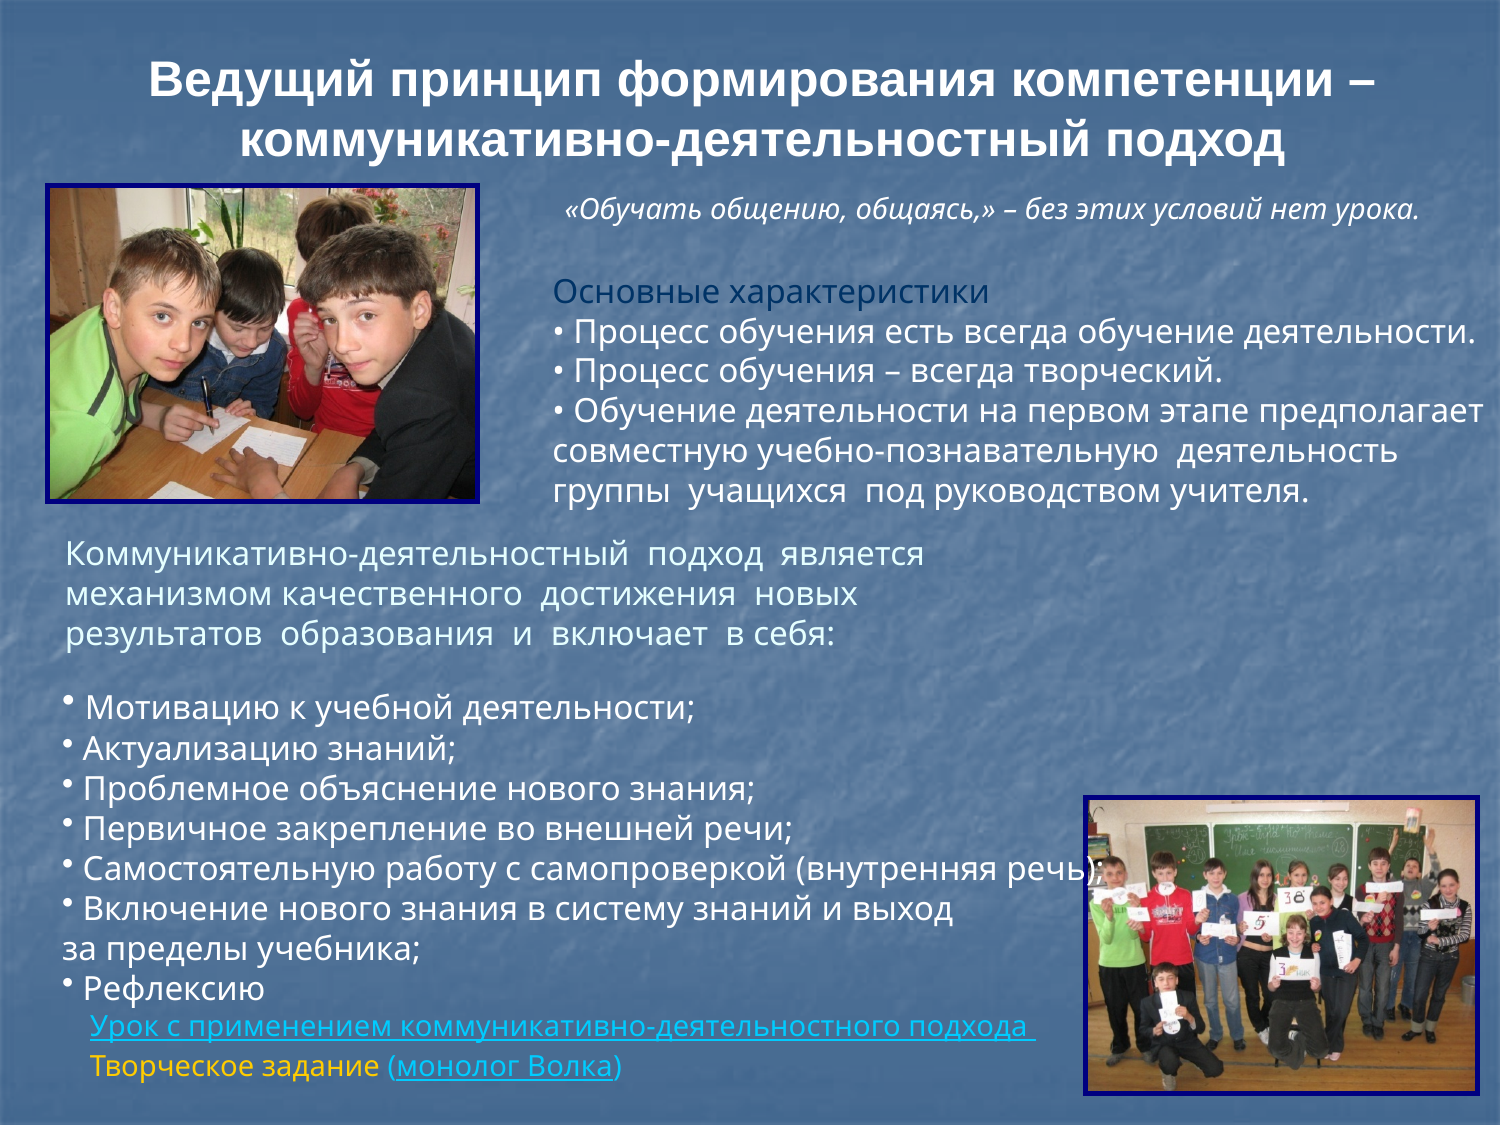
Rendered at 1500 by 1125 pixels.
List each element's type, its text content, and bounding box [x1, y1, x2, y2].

title Ведущий принцип формирования компетенции – коммуникативно-деятельностный подход [87, 24, 1438, 188]
text_box Мотивацию к учебной деятельности; Актуализацию знаний; Проблемное объяснение нового знания; Первичное закрепление во внешней речи; Самостоятельную работу с самопроверкой (внутренняя речь); Включение нового знания в систему знаний и выход за пределы учебника; Рефлексию [18, 674, 1121, 1055]
text_box Основные характеристики • Процесс обучения есть всегда обучение деятельности. • Процесс обучения – всегда творческий. • Обучение деятельности на первом этапе предполагает совместную учебно-познавательную деятельность группы учащихся под руководством учителя. [537, 262, 1500, 562]
text_box «Обучать общению, общаясь,» – без этих условий нет урока. [549, 175, 1463, 235]
picture [1087, 799, 1476, 1092]
text_box Коммуникативно-деятельностный подход является механизмом качественного достижения новых результатов образования и включает в себя: [50, 524, 1063, 674]
text_box Урок с применением коммуникативно-деятельностного подхода Творческое задание (монолог Волка) [74, 999, 1438, 1125]
picture [49, 187, 476, 500]
